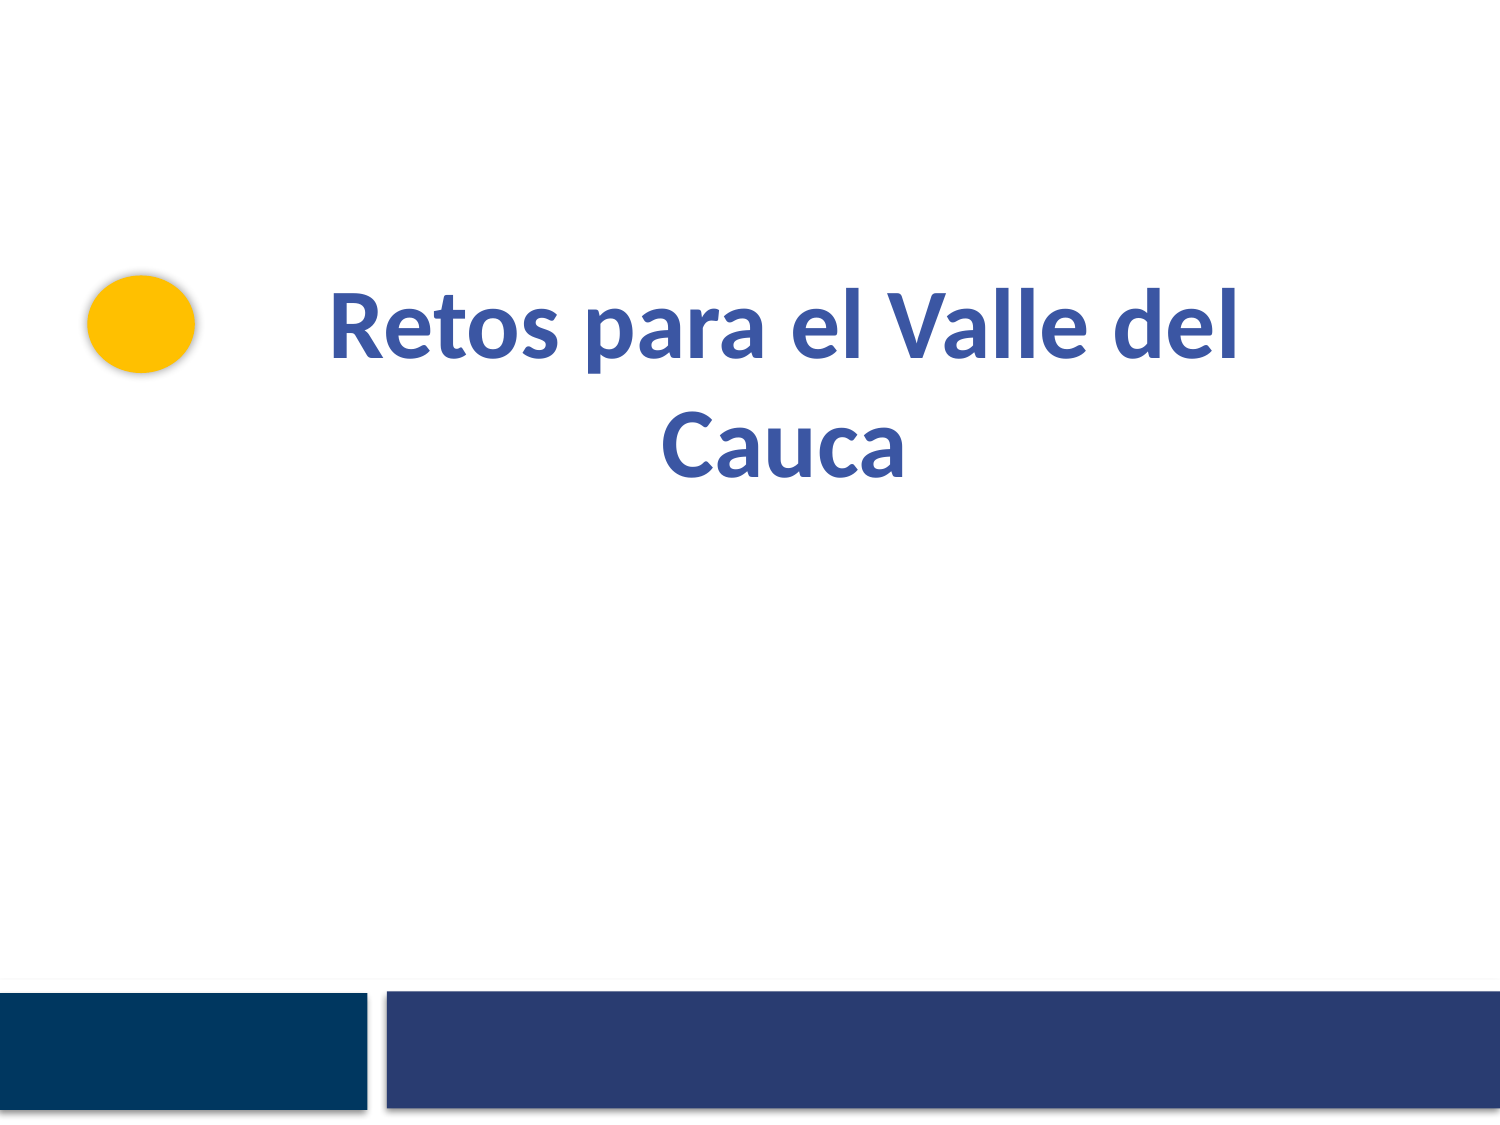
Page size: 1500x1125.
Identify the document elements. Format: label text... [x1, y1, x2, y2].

text_box Retos para el Valle del Cauca [190, 250, 1381, 506]
text_box [87, 275, 195, 374]
